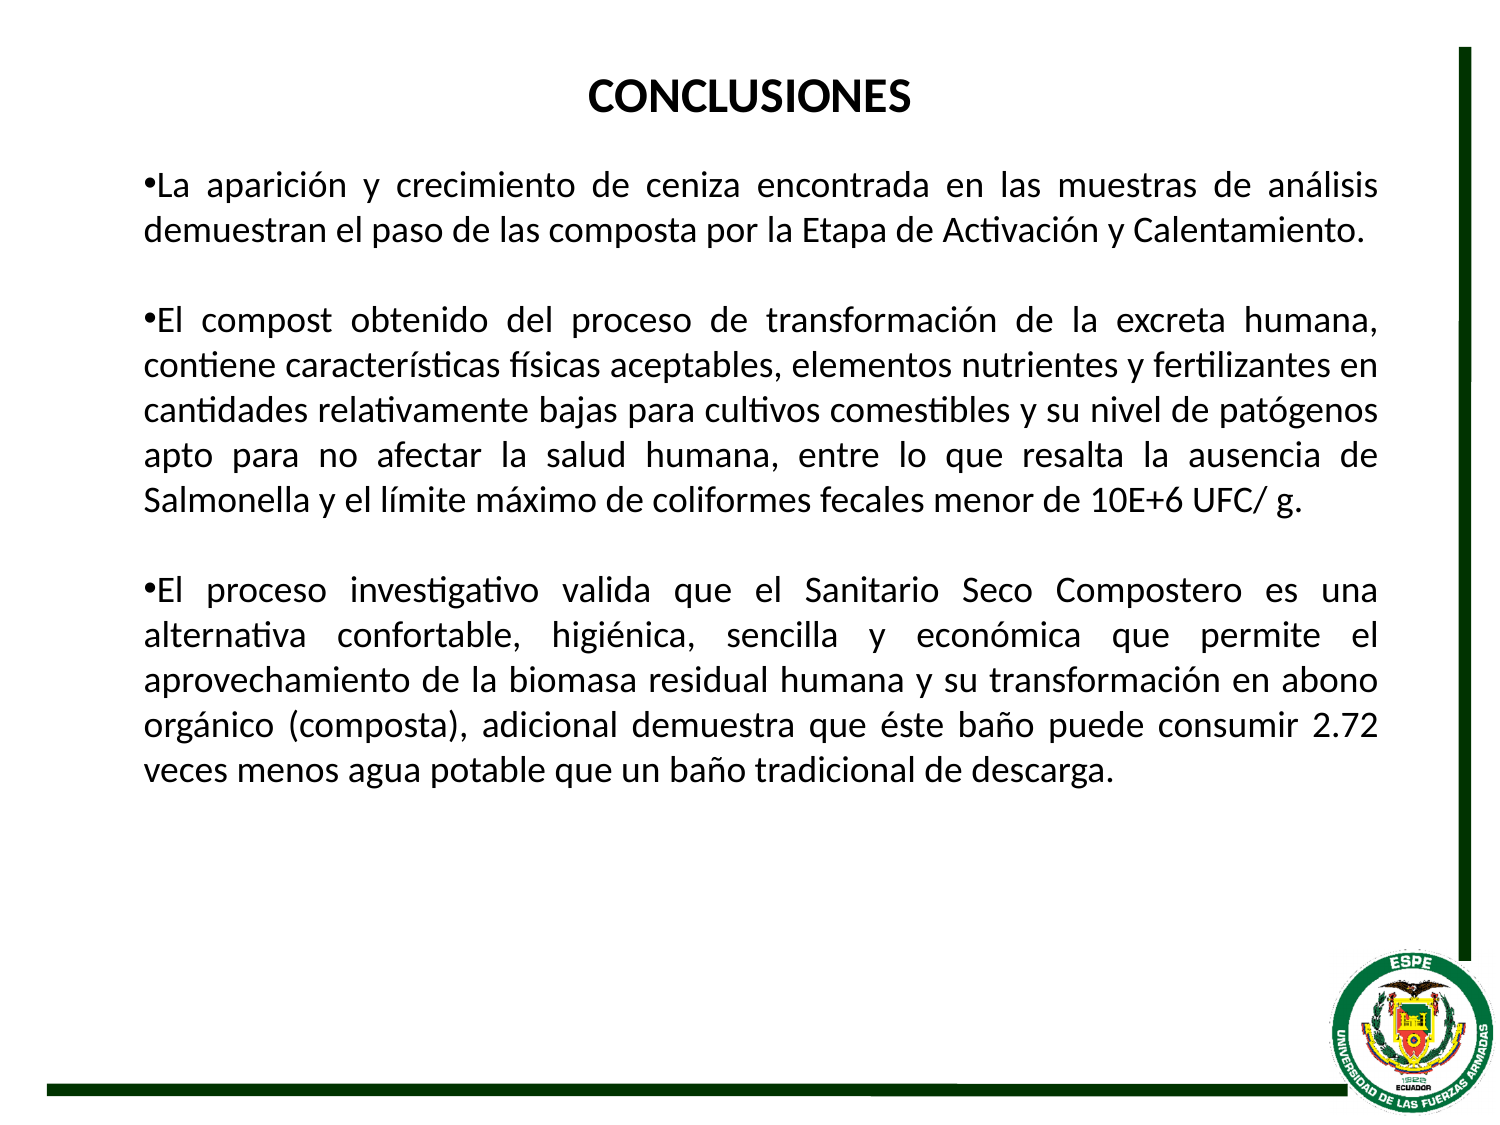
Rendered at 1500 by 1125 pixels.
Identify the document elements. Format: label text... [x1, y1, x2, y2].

title CONCLUSIONES [75, 45, 1425, 141]
picture [1329, 949, 1500, 1125]
text_box La aparición y crecimiento de ceniza encontrada en las muestras de análisis demuestran el paso de las composta por la Etapa de Activación y Calentamiento. El compost obtenido del proceso de transformación de la excreta humana, contiene características físicas aceptables, elementos nutrientes y fertilizantes en cantidades relativamente bajas para cultivos comestibles y su nivel de patógenos apto para no afectar la salud humana, entre lo que resalta la ausencia de Salmonella y el límite máximo de coliformes fecales menor de 10E+6 UFC/ g. El proceso investigativo valida que el Sanitario Seco Compostero es una alternativa confortable, higiénica, sencilla y económica que permite el aprovechamiento de la biomasa residual humana y su transformación en abono orgánico (composta), adicional demuestra que éste baño puede consumir 2.72 veces menos agua potable que un baño tradicional de descarga. [128, 152, 1395, 843]
